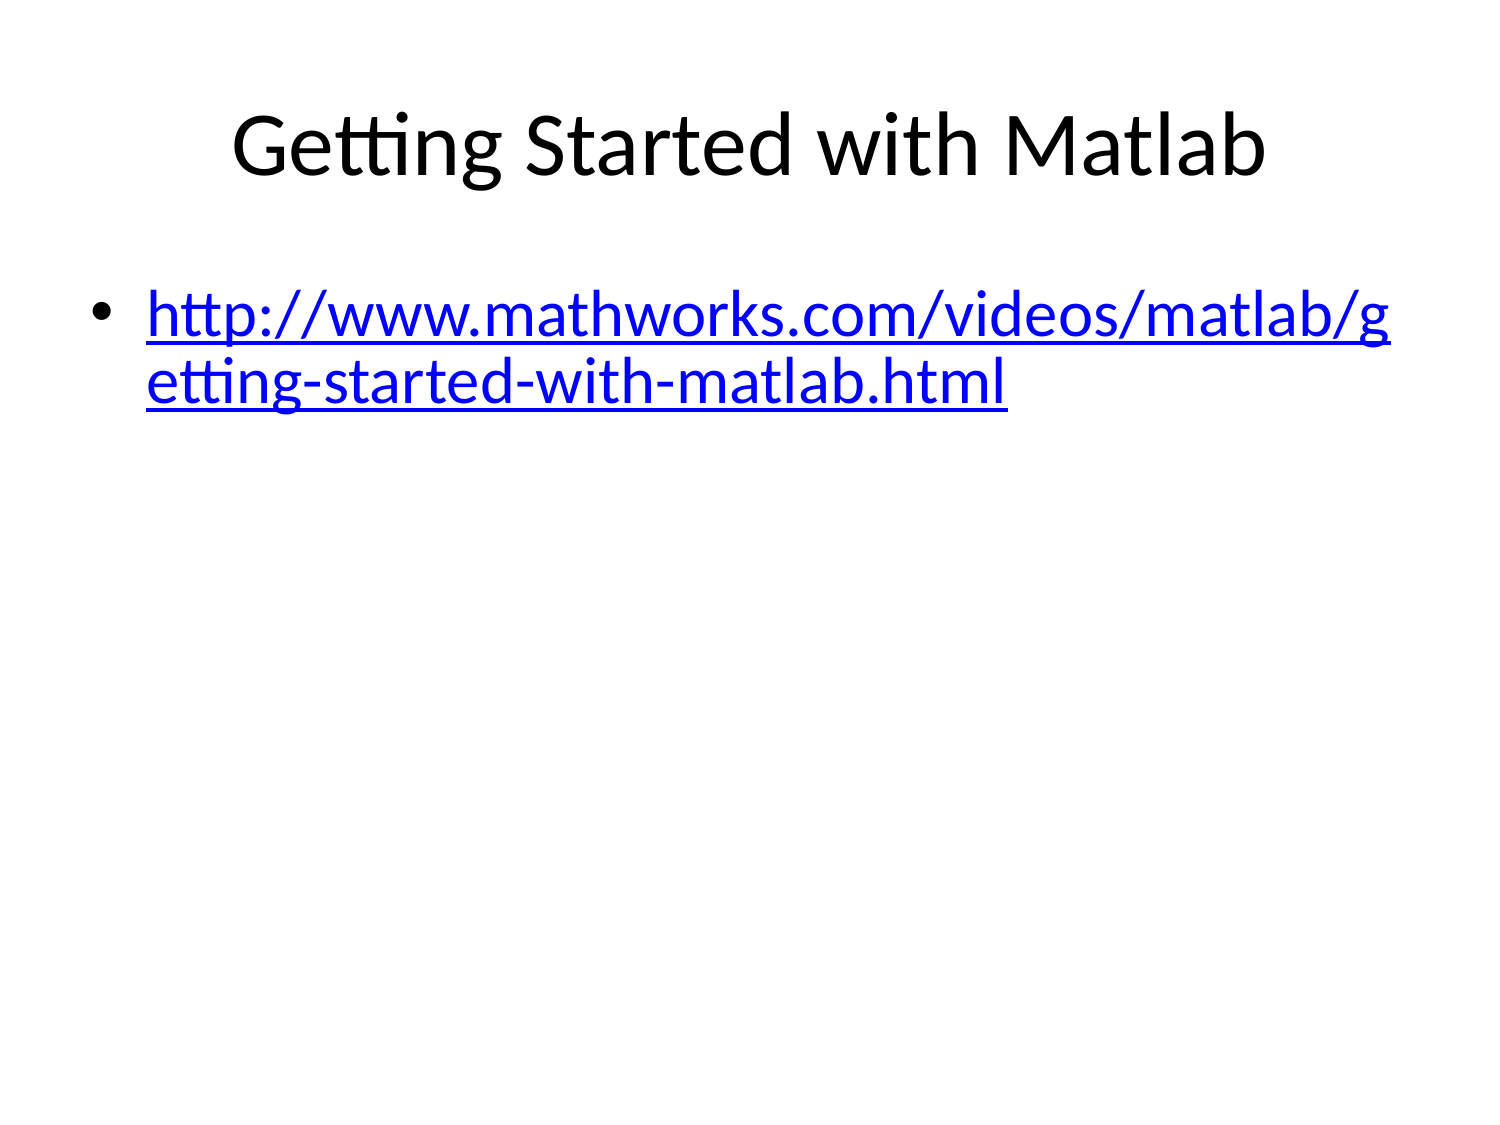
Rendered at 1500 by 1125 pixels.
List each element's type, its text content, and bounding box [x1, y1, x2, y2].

title Getting Started with Matlab [75, 45, 1425, 233]
list http://www.mathworks.com/videos/matlab/getting-started-with-matlab.html [75, 262, 1425, 1005]
